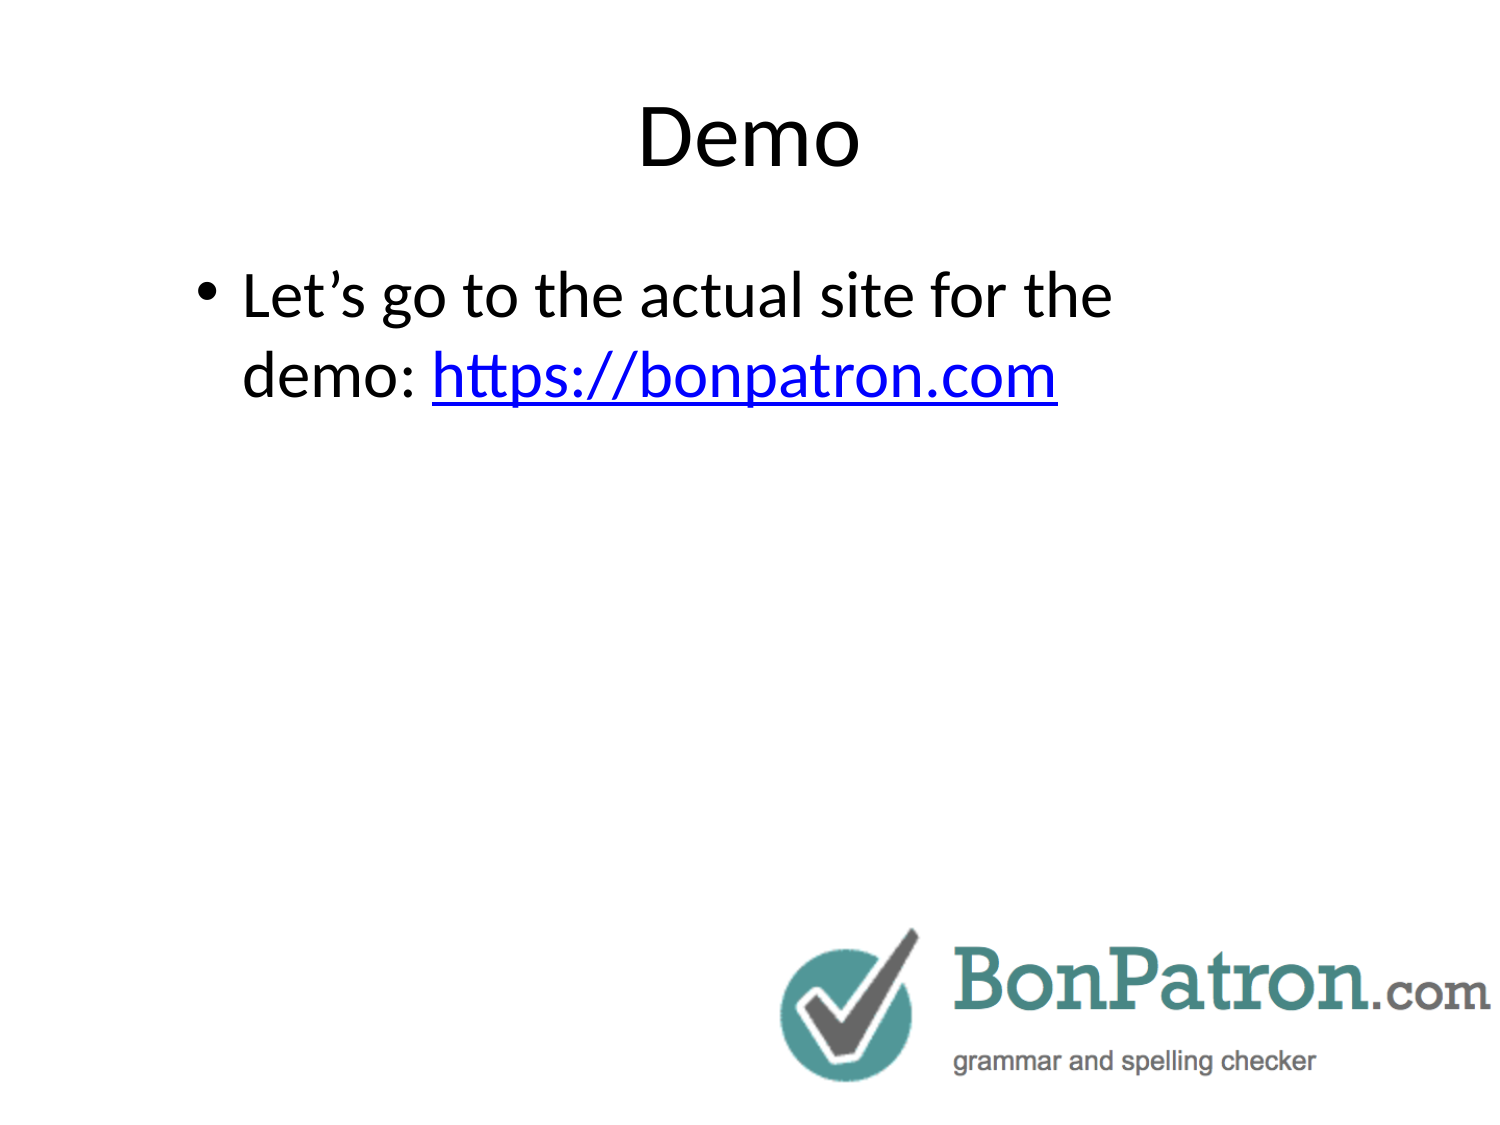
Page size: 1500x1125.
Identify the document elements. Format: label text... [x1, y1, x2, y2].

title Demo [112, 42, 1388, 218]
subtitle Let’s go to the actual site for the demo: https://bonpatron.com [180, 243, 1275, 925]
picture [772, 922, 1500, 1088]
